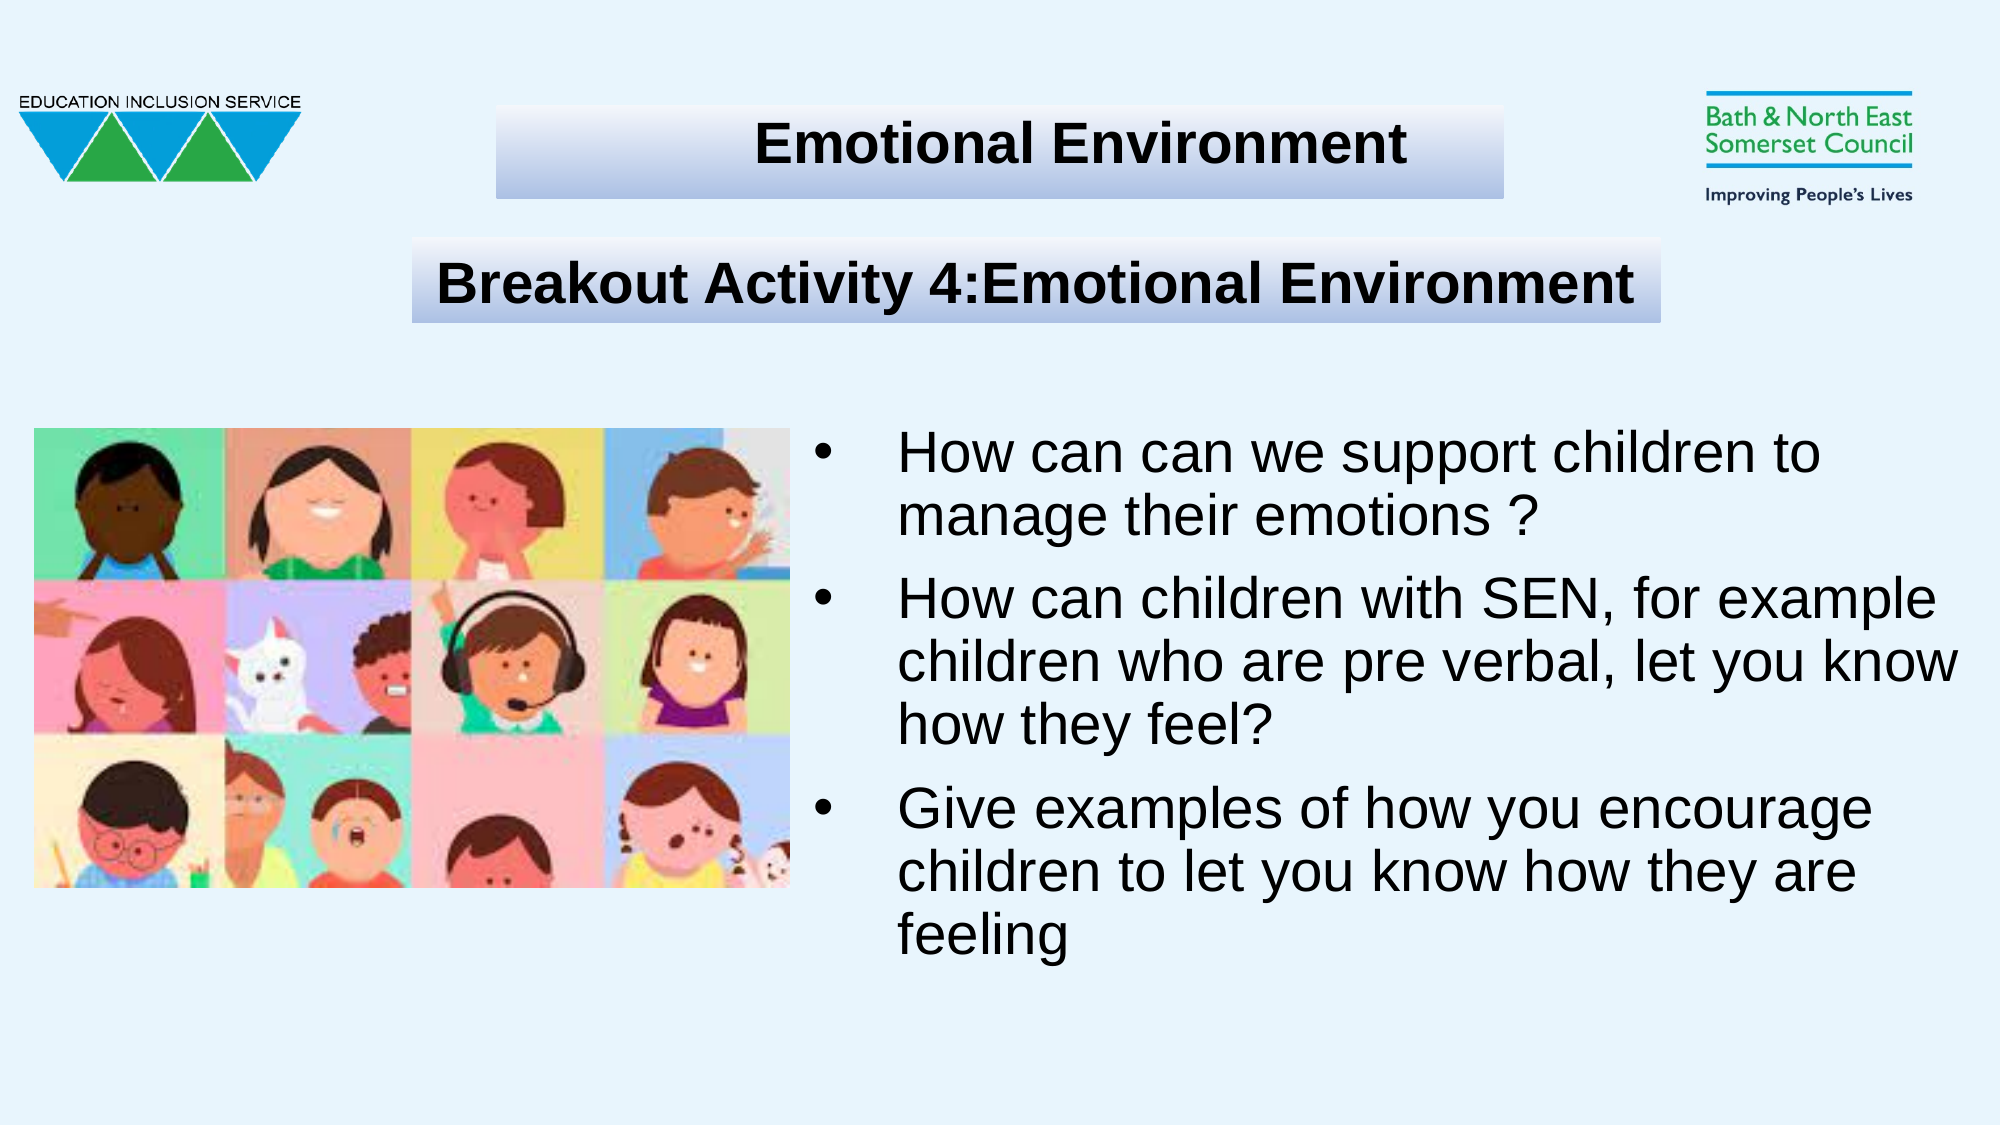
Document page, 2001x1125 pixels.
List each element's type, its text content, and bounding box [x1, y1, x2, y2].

list Emotional Environment [496, 105, 1504, 199]
list How can can we support children to manage their emotions ? How can children with SEN, for example children who are pre verbal, let you know how they feel? Give examples of how you encourage children to let you know how they are feeling [798, 323, 2000, 1110]
text_box Breakout Activity 4:Emotional Environment [412, 237, 1661, 323]
picture [0, 0, 2000, 1125]
